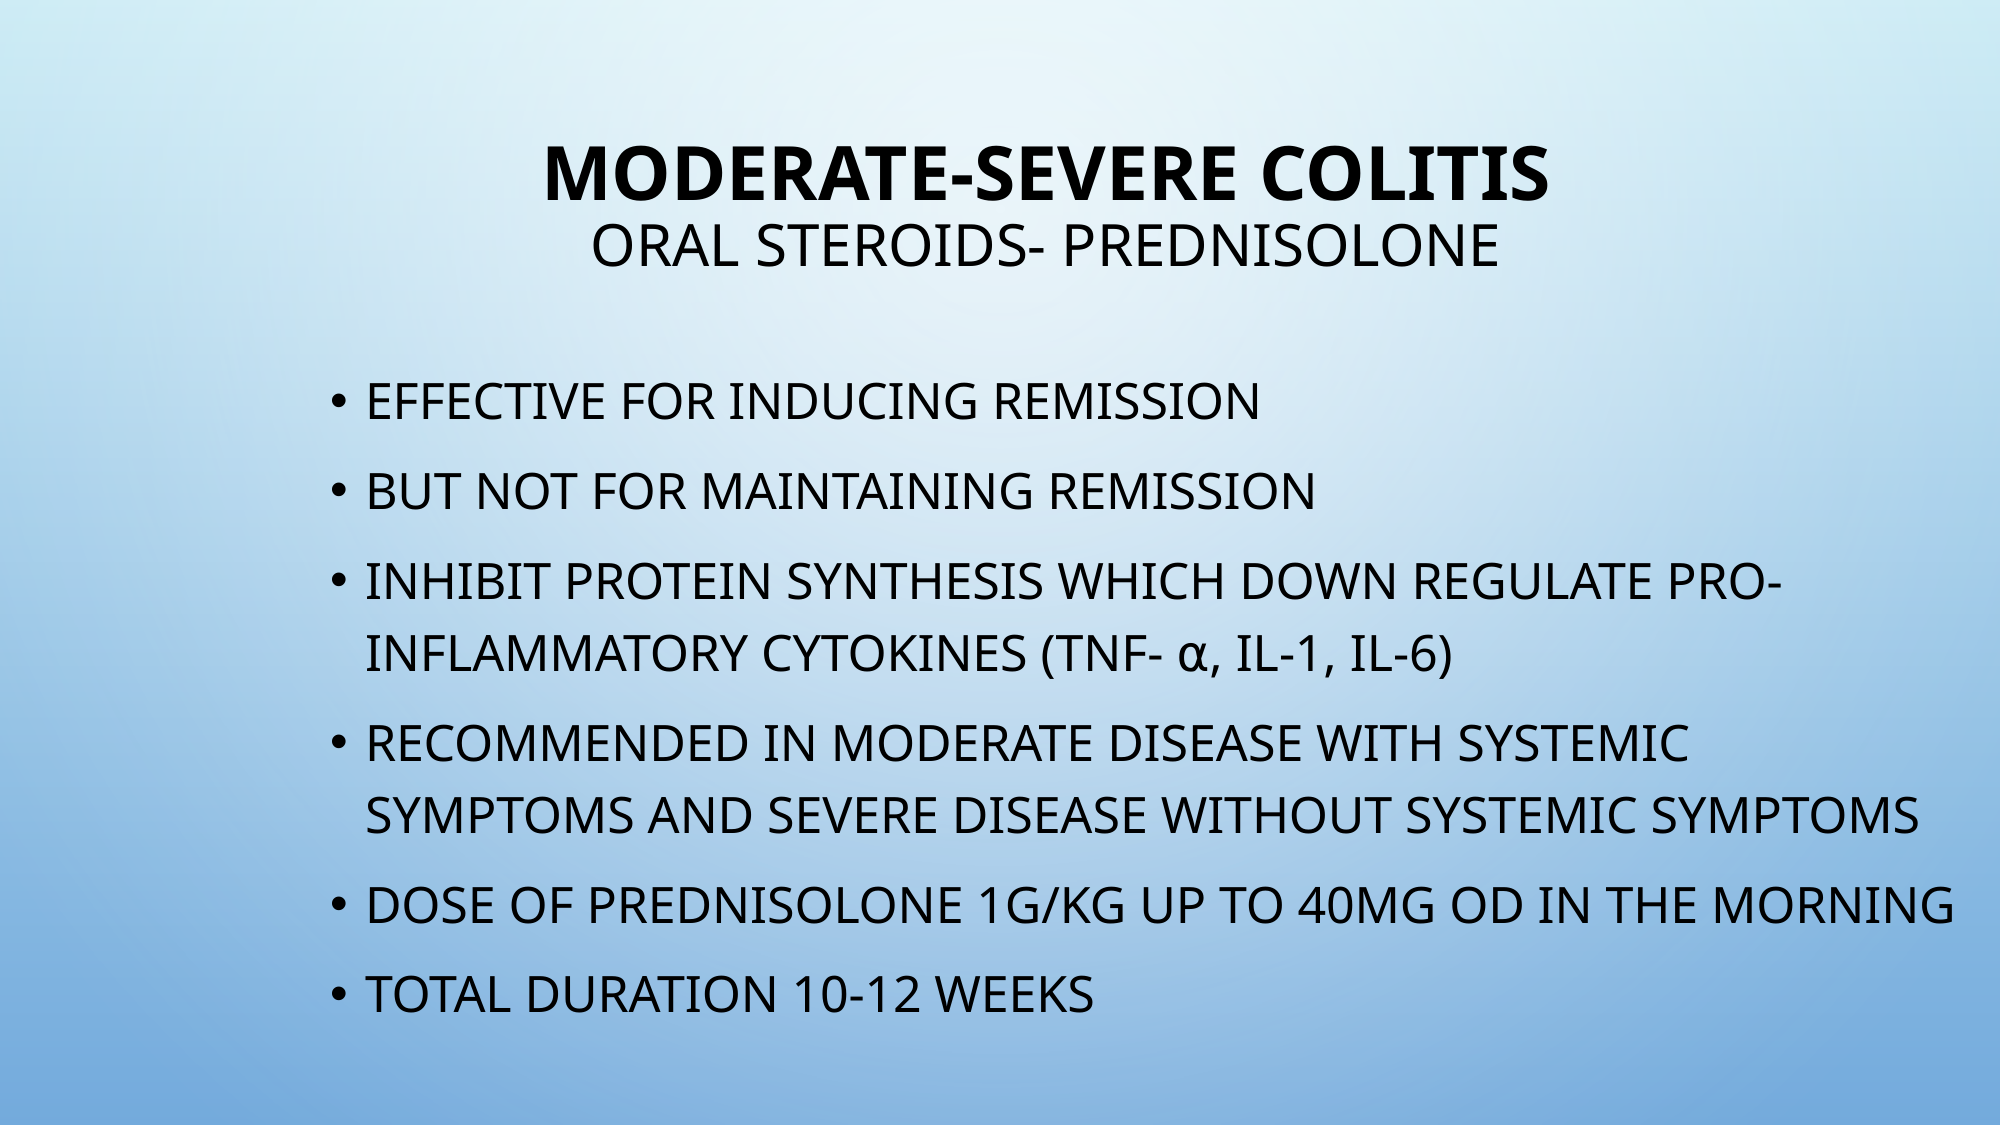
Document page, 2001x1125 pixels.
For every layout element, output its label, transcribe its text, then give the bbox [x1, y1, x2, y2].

list Effective for inducing remission But not for maintaining remission Inhibit protein synthesis which down regulate pro-inflammatory cytokines (TNF- ⍺, IL-1, IL-6) Recommended in moderate disease with systemic symptoms and severe disease without systemic symptoms Dose of prednisolone 1g/kg up to 40mg OD in the morning Total duration 10-12 weeks [315, 350, 1977, 1047]
title Moderate-severe colitis oral steroids- prednisolone [315, 102, 1778, 313]
title [0, 0, 2000, 395]
